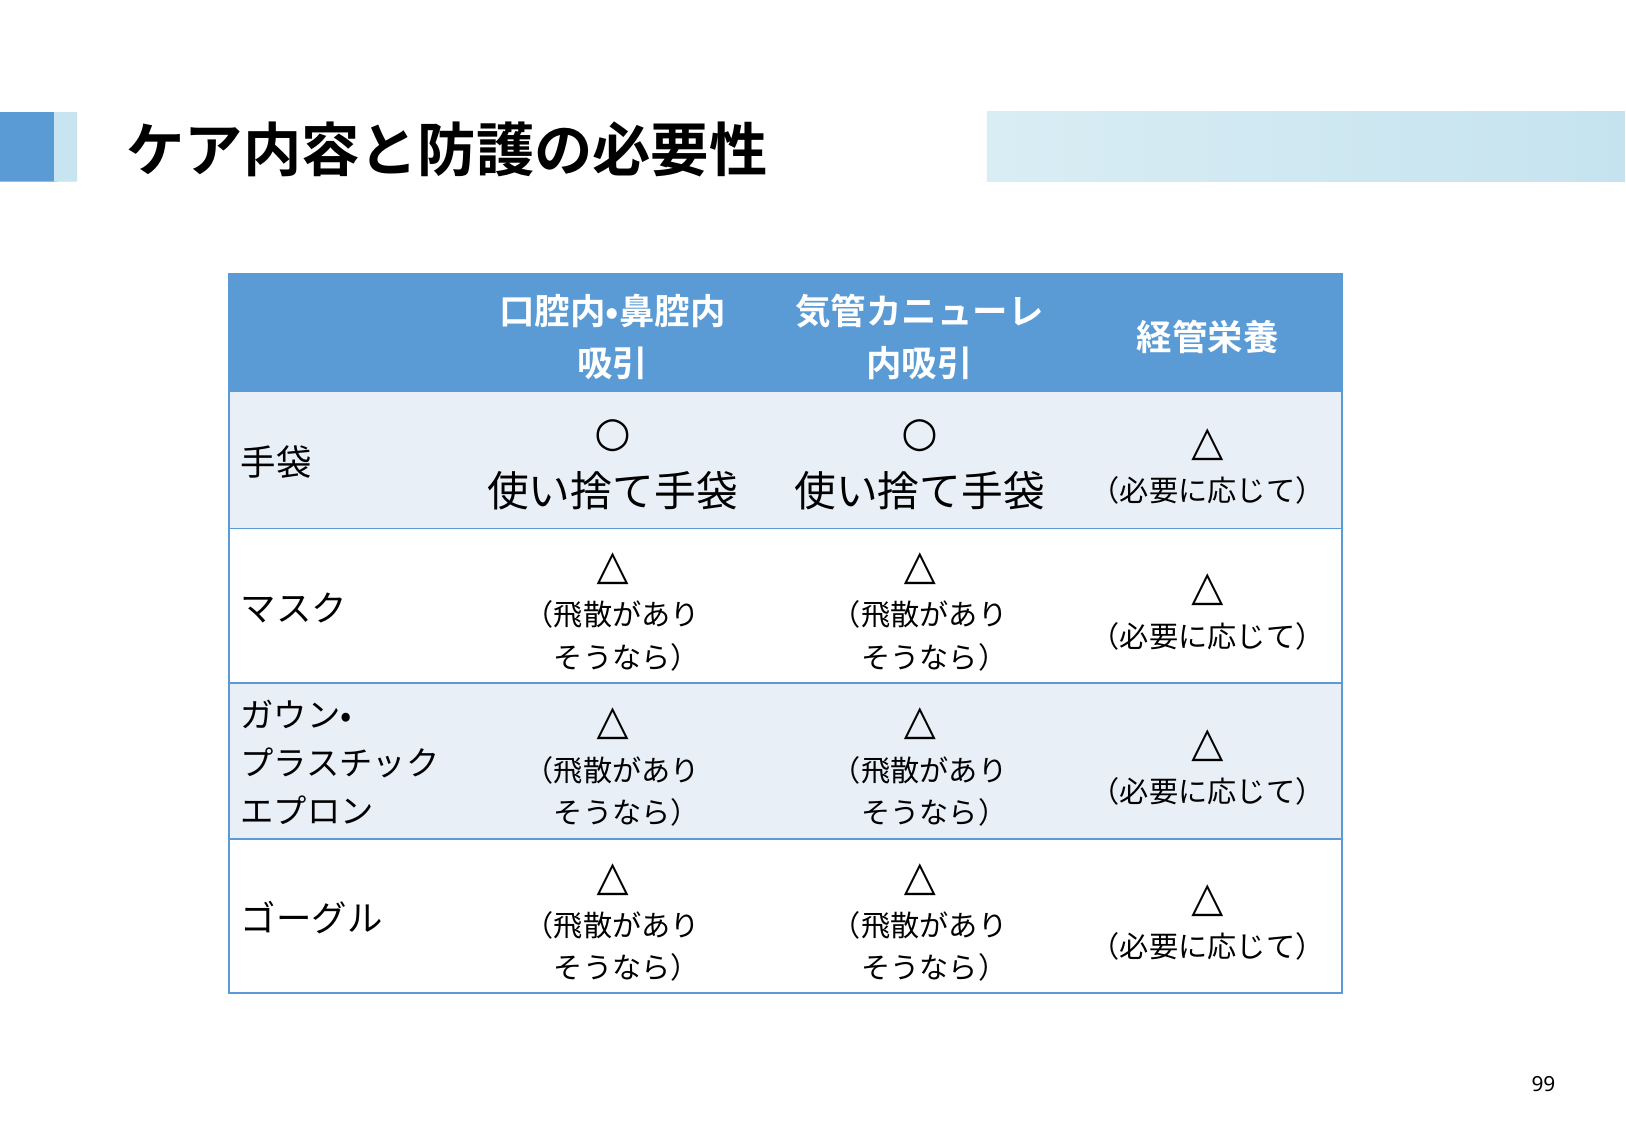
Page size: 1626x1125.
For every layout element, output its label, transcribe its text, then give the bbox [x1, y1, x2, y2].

table_cell ○ 使い捨て手袋 [459, 392, 766, 528]
text_box 99 [1516, 1062, 1571, 1103]
table_cell マスク [230, 529, 459, 682]
table_header [230, 275, 459, 391]
table_header 気管カニューレ内吸引 [766, 275, 1073, 391]
table_cell ゴーグル [230, 840, 459, 992]
table_cell △ （必要に応じて） [1073, 529, 1341, 682]
table_header 口腔内・鼻腔内 吸引 [459, 275, 766, 391]
table_cell △ （必要に応じて） [1073, 840, 1341, 992]
table_cell △ （飛散があり そうなら） [766, 529, 1073, 682]
table_cell △ （飛散があり そうなら） [459, 529, 766, 682]
table_cell △ （飛散があり そうなら） [766, 840, 1073, 992]
table_header 経管栄養 [1073, 275, 1341, 391]
table_cell 手袋 [230, 392, 459, 528]
table_cell △ （必要に応じて） [1073, 392, 1341, 528]
table_cell △ （必要に応じて） [1073, 684, 1341, 838]
title ケア内容と防護の必要性 [111, 105, 1514, 201]
table_cell △ （飛散があり そうなら） [459, 684, 766, 838]
table_cell △ （飛散があり そうなら） [766, 684, 1073, 838]
table_cell ○ 使い捨て手袋 [766, 392, 1073, 528]
table_cell △ （飛散があり そうなら） [459, 840, 766, 992]
table_cell ガウン・ プラスチック エプロン [230, 684, 459, 838]
